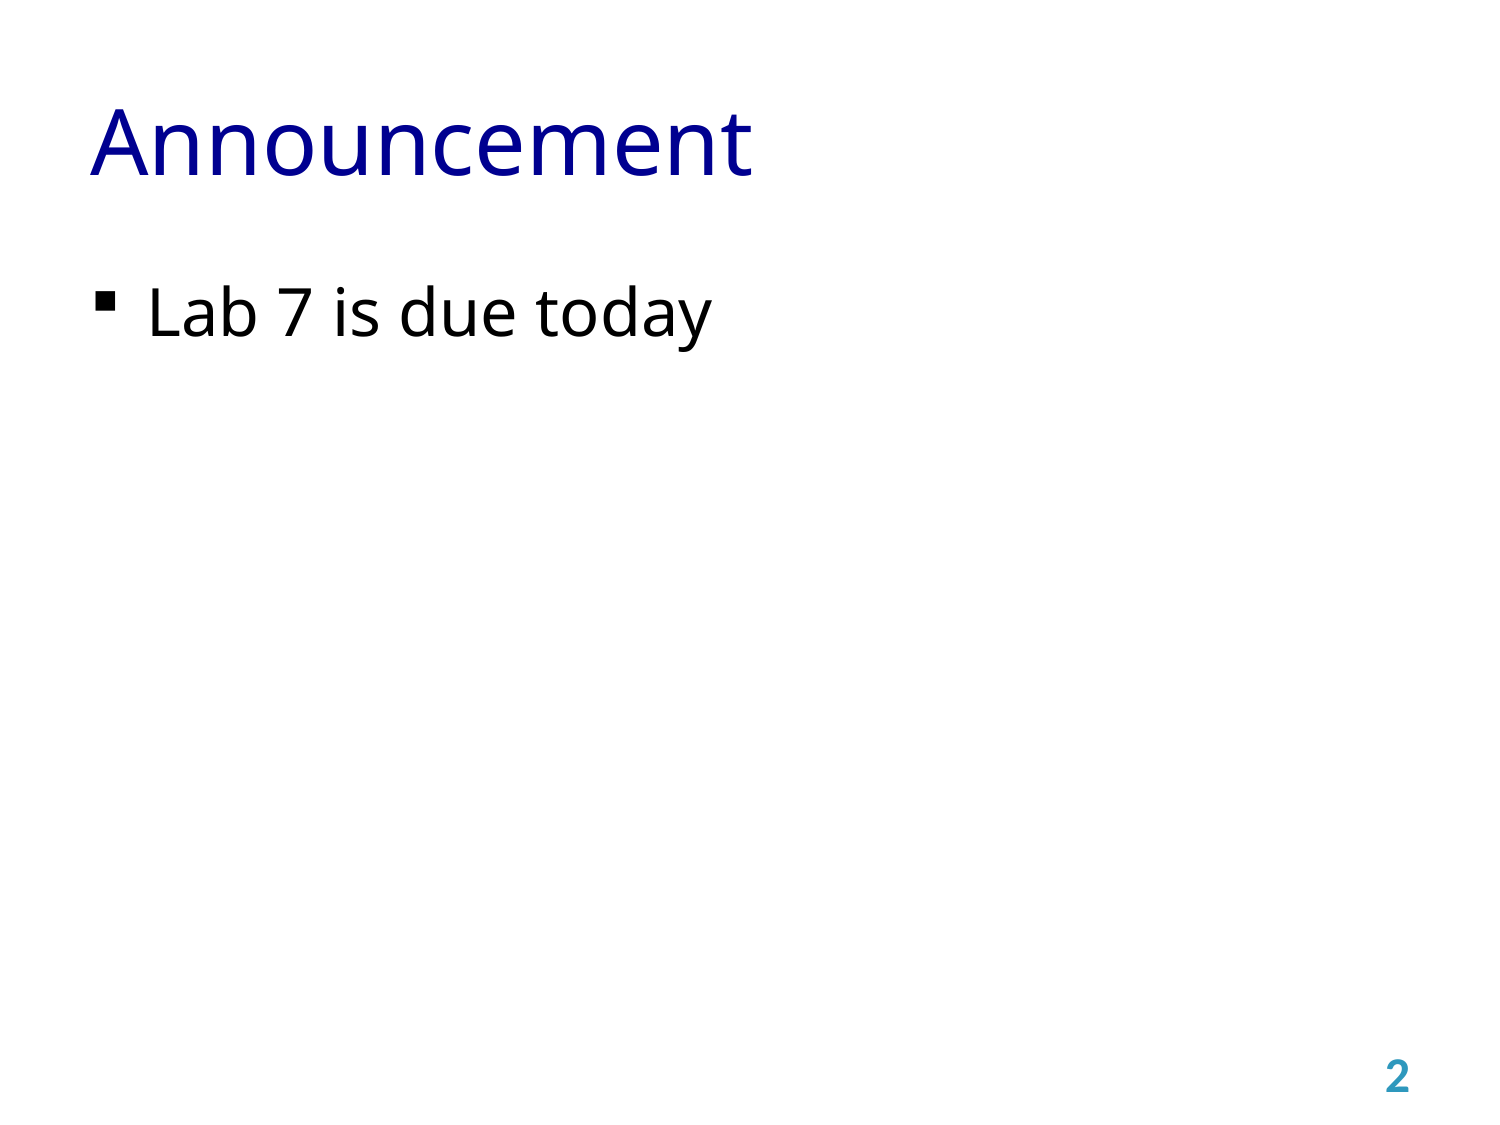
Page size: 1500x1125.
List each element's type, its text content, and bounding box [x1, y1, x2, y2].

list Lab 7 is due today [75, 262, 1425, 1005]
title Announcement [75, 45, 1425, 233]
slide_number 2 [1074, 1042, 1425, 1103]
